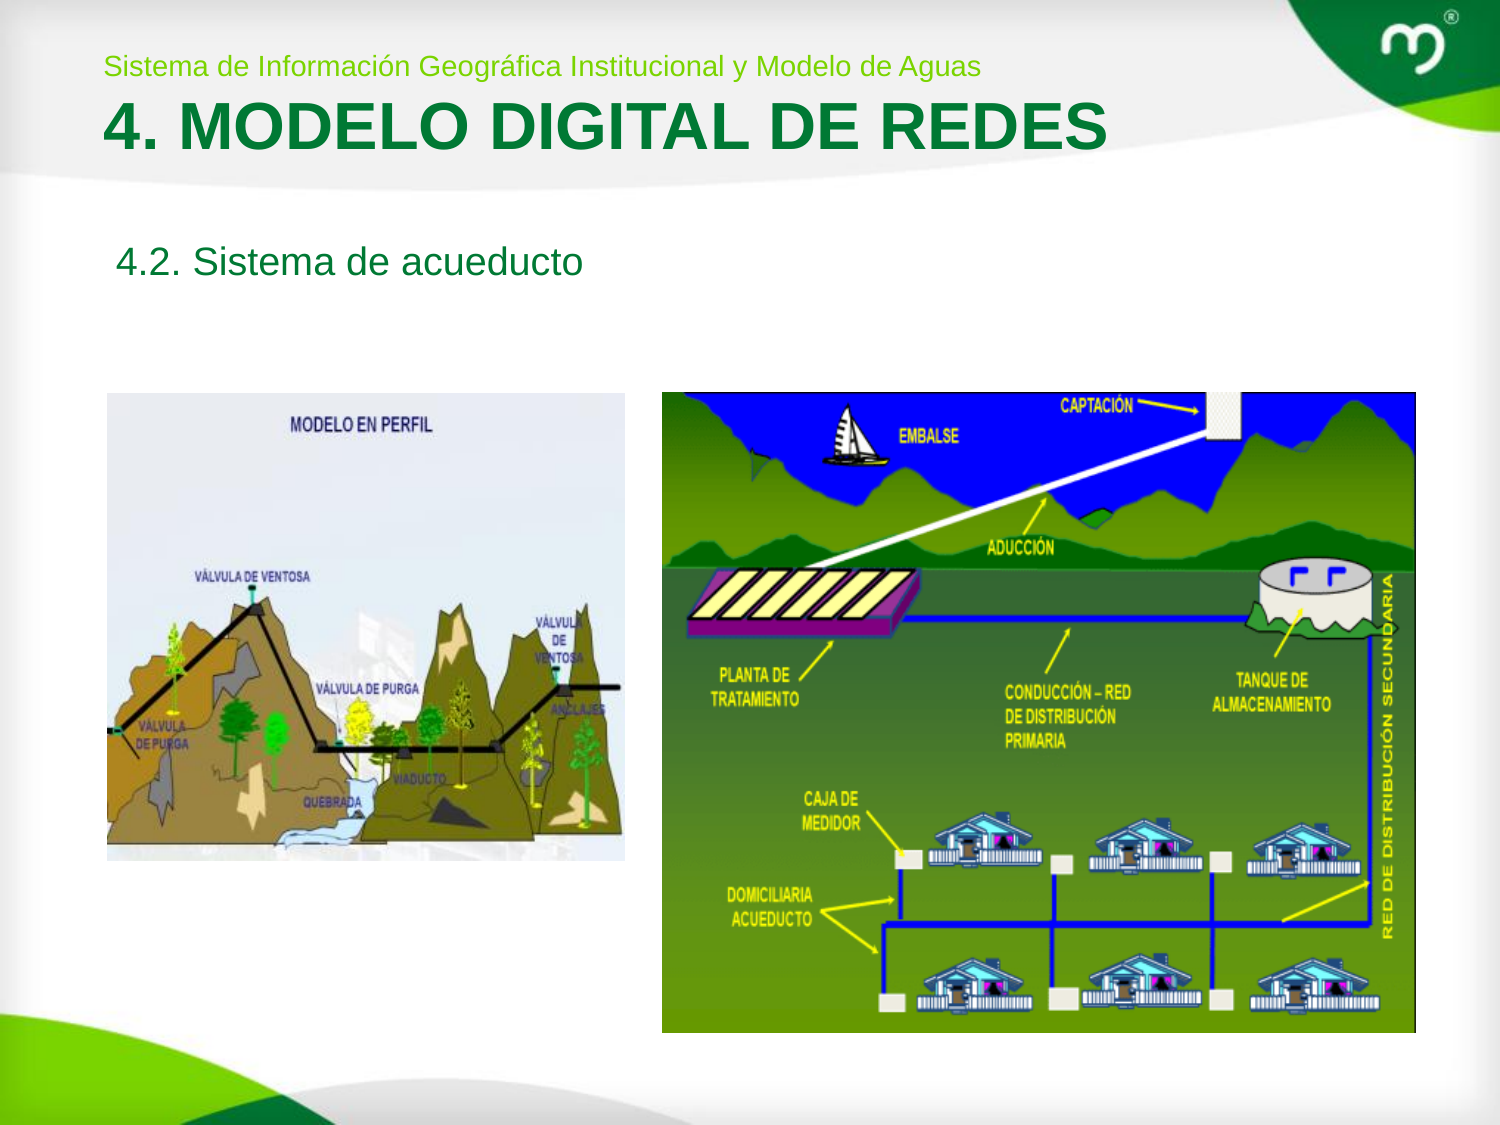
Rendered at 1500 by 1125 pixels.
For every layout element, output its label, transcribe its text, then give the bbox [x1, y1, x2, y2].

picture [0, 0, 1500, 1125]
list 4.2. Sistema de acueducto [101, 219, 1376, 291]
list Sistema de Información Geográfica Institucional y Modelo de Aguas [88, 42, 1364, 90]
list 4. MODELO DIGITAL DE REDES [89, 90, 1365, 171]
title [134, 293, 1400, 993]
